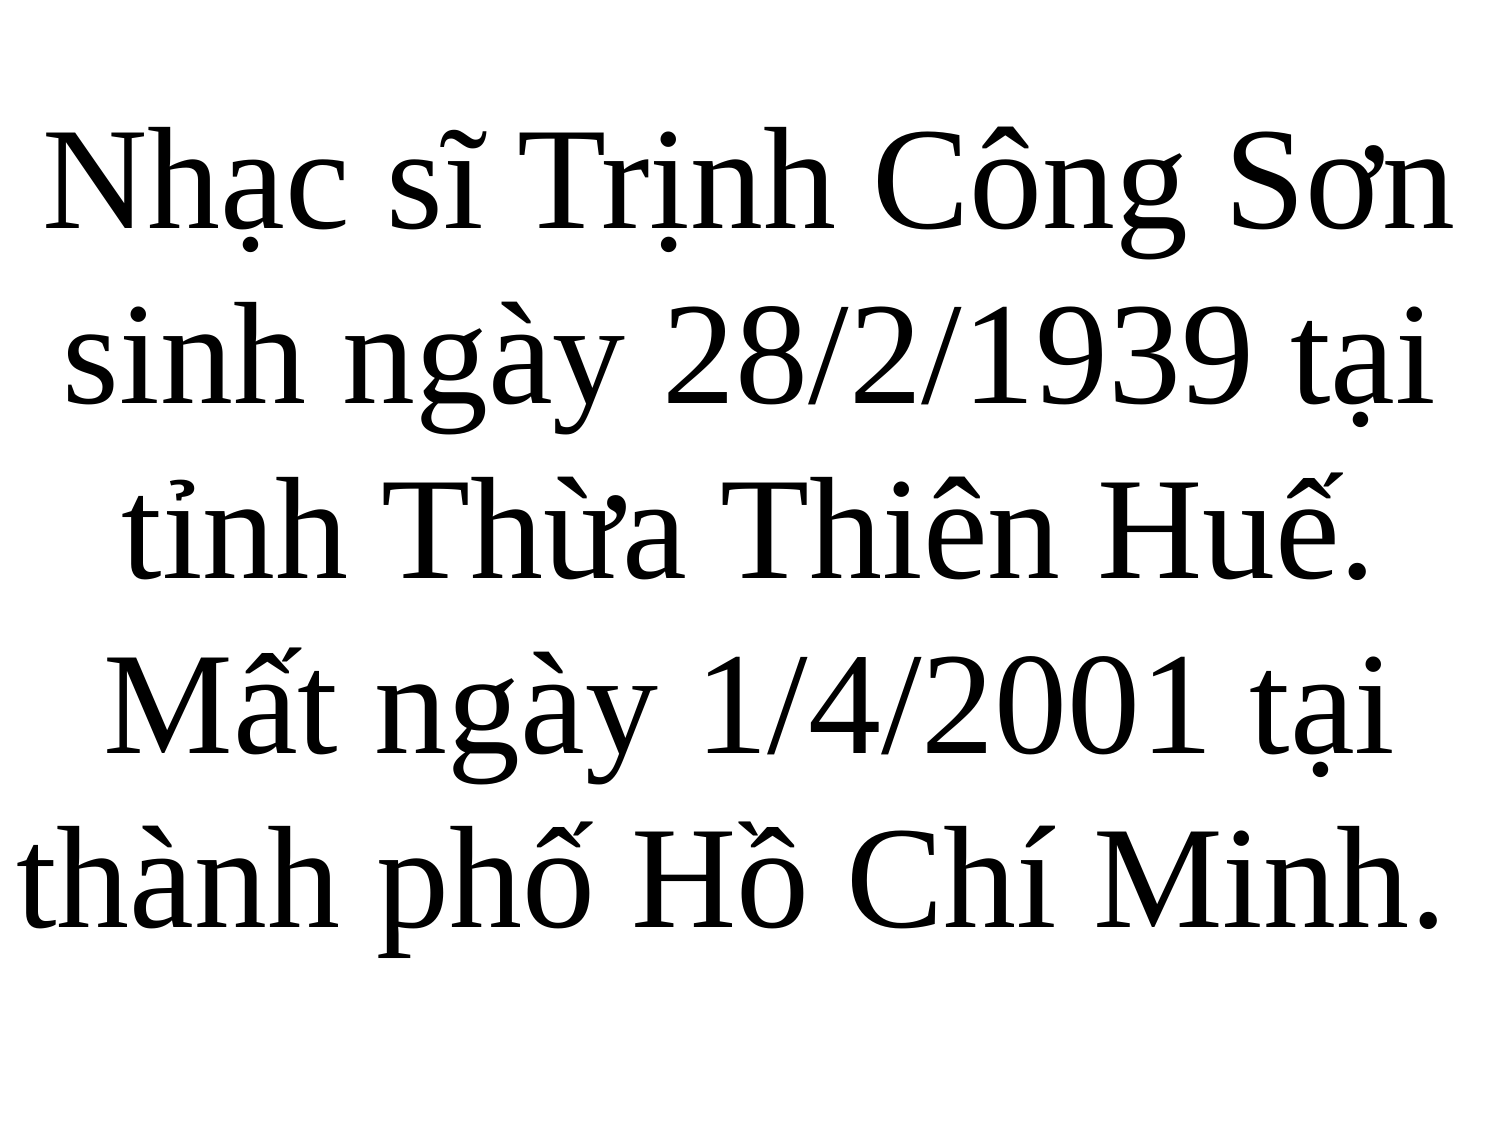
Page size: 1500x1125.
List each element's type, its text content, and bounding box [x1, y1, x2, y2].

list Nhạc sĩ Trịnh Công Sơn sinh ngày 28/2/1939 tại tỉnh Thừa Thiên Huế. Mất ngày 1/4/2001 tại thành phố Hồ Chí Minh. [0, 75, 1500, 1125]
